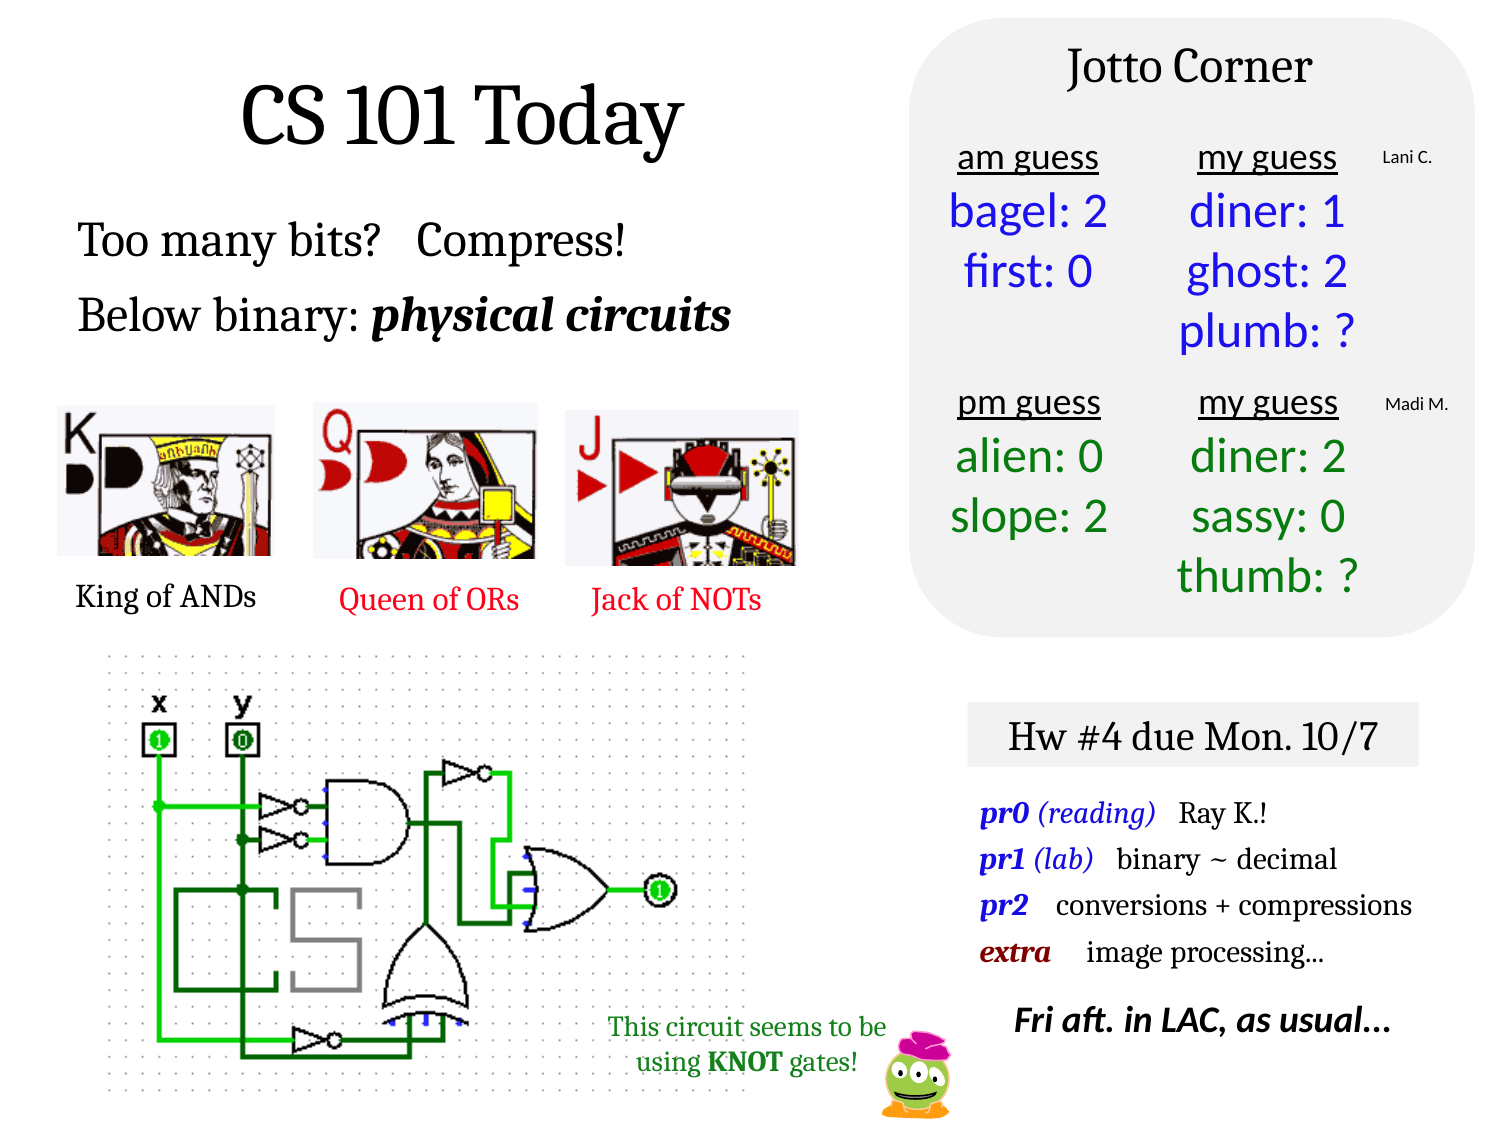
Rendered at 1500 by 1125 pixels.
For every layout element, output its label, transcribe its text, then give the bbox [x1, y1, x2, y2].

picture [564, 410, 800, 566]
text_box Too many bits? Compress! [62, 199, 813, 274]
text_box CS 101 Today [137, 49, 789, 170]
picture [56, 404, 275, 557]
text_box my guess diner: 2 sassy: 0 thumb: ? [1161, 369, 1375, 610]
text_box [882, 1031, 952, 1119]
picture [313, 402, 538, 559]
text_box pr0 (reading) Ray K.! [958, 784, 1458, 837]
text_box Queen of ORs [301, 569, 548, 625]
text_box This circuit seems to be using KNOT gates! [758, 999, 907, 1085]
text_box King of ANDs [37, 567, 295, 622]
text_box am guess bagel: 2 first: 0 [933, 124, 1123, 305]
text_box my guess diner: 1 ghost: 2 plumb: ? [1163, 124, 1372, 365]
text_box pr1 (lab) binary ~ decimal [957, 830, 1457, 884]
text_box extra image processing... [957, 923, 1455, 977]
text_box Below binary: physical circuits [62, 274, 909, 349]
text_box pr2 conversions + compressions [958, 877, 1456, 930]
text_box pm guess alien: 0 slope: 2 [935, 369, 1124, 550]
text_box Hw #4 due Mon. 10/7 [967, 701, 1419, 767]
text_box Fri aft. in LAC, as usual... [958, 987, 1449, 1048]
text_box [970, 17, 1414, 24]
text_box Jack of NOTs [548, 569, 806, 625]
picture [98, 653, 753, 1101]
text_box Jotto Corner [921, 24, 1459, 100]
text_box Lani C. [1367, 137, 1448, 175]
text_box Madi M. [1370, 384, 1464, 422]
text_box [909, 59, 1475, 638]
